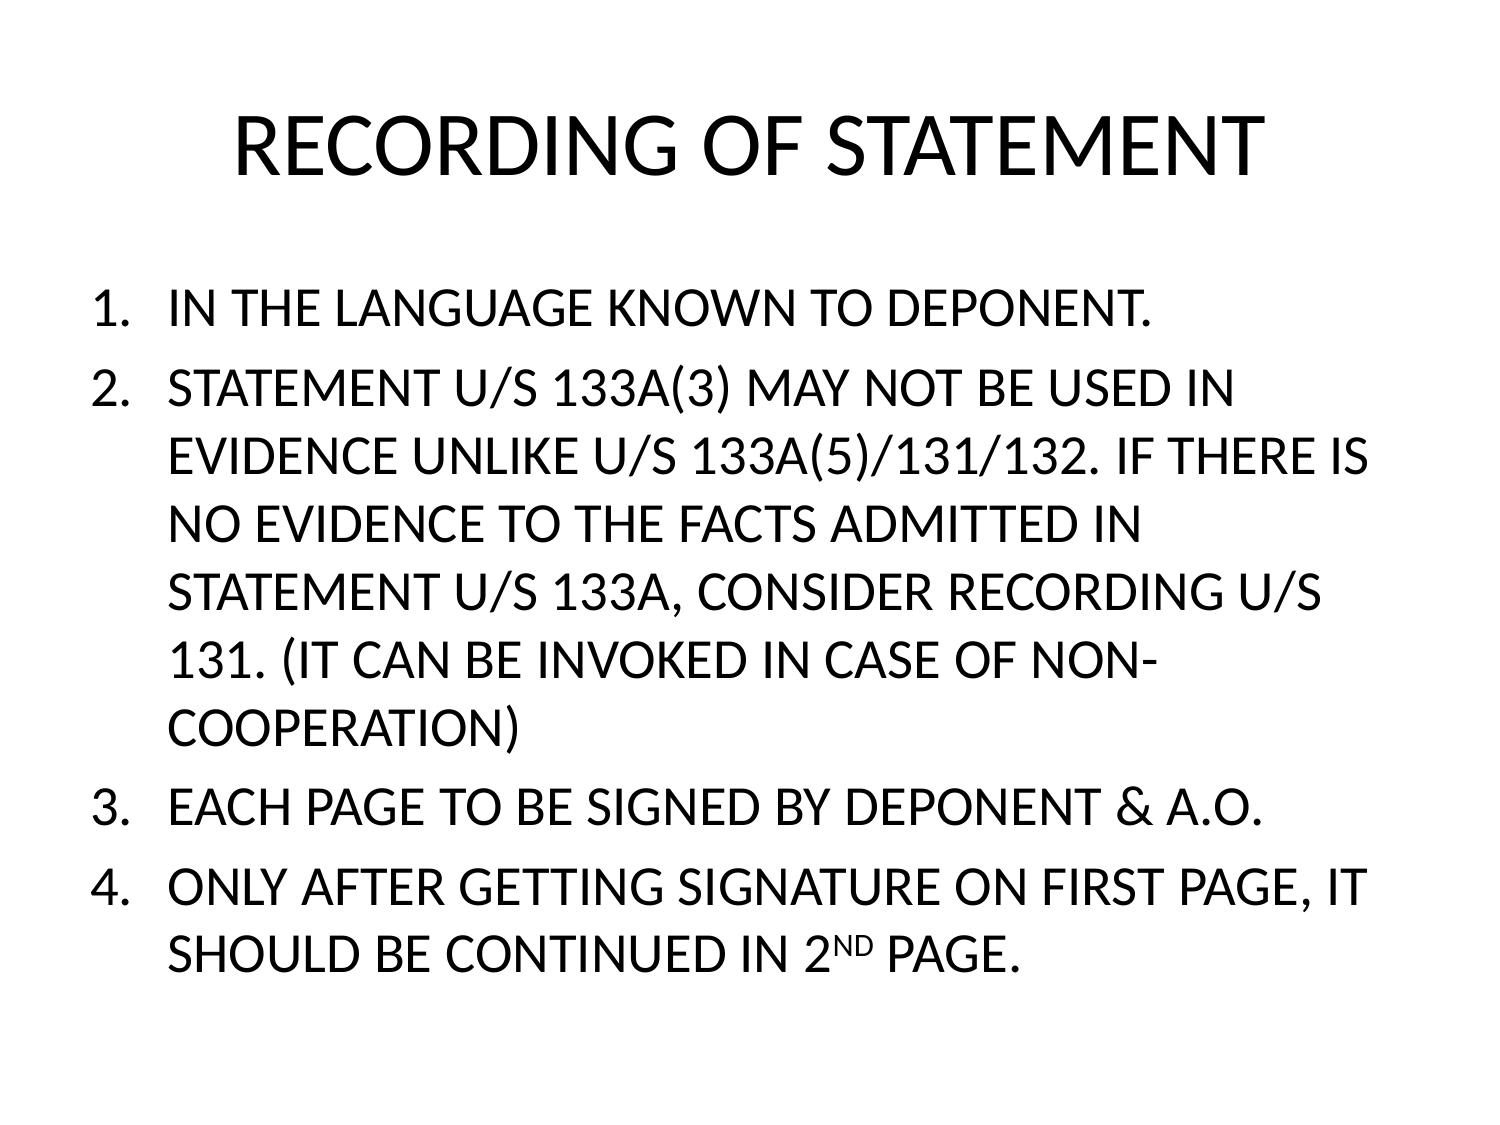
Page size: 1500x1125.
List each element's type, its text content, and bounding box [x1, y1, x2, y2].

title RECORDING OF STATEMENT [75, 45, 1425, 233]
list IN THE LANGUAGE KNOWN TO DEPONENT. STATEMENT U/S 133A(3) MAY NOT BE USED IN EVIDENCE UNLIKE U/S 133A(5)/131/132. IF THERE IS NO EVIDENCE TO THE FACTS ADMITTED IN STATEMENT U/S 133A, CONSIDER RECORDING U/S 131. (IT CAN BE INVOKED IN CASE OF NON-COOPERATION) EACH PAGE TO BE SIGNED BY DEPONENT & A.O. ONLY AFTER GETTING SIGNATURE ON FIRST PAGE, IT SHOULD BE CONTINUED IN 2ND PAGE. [75, 262, 1425, 1005]
